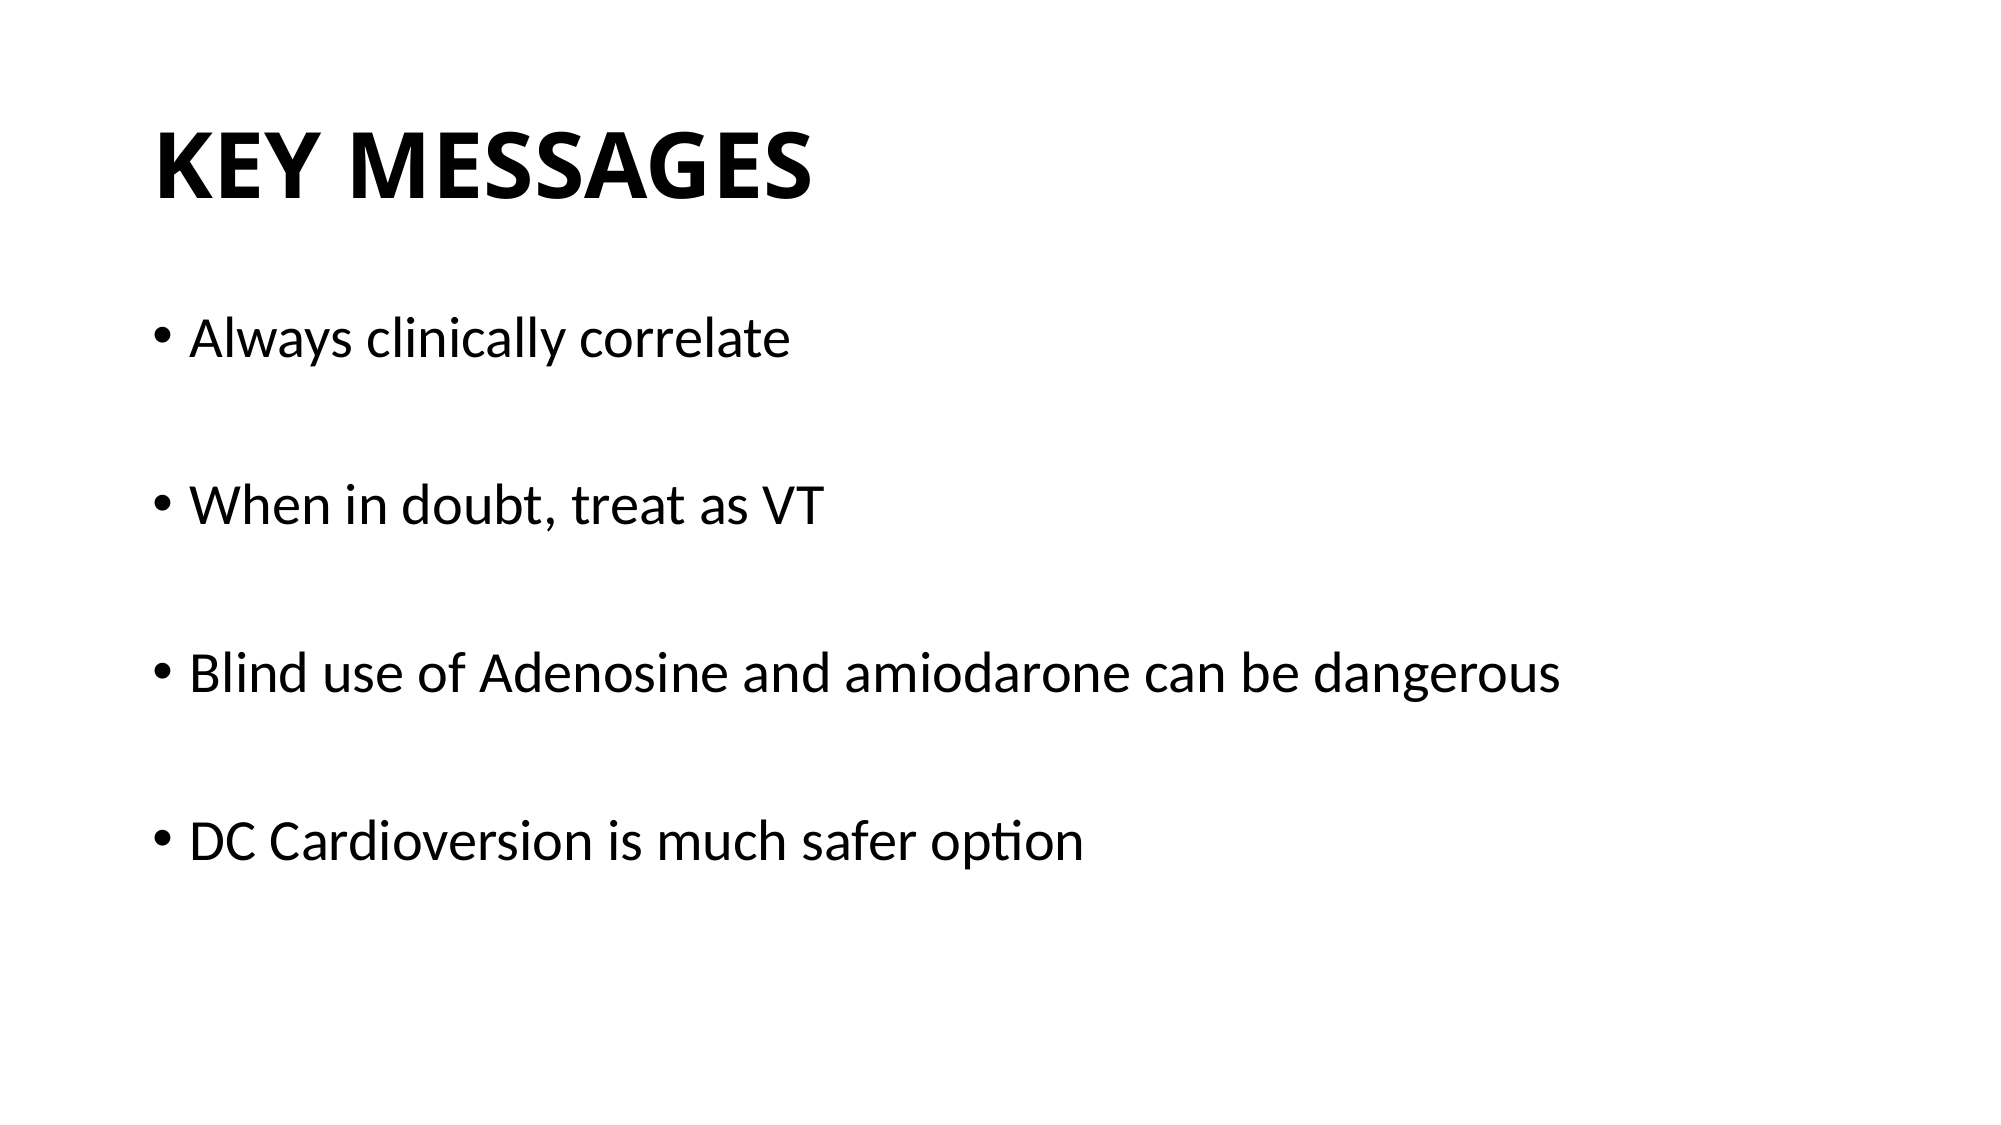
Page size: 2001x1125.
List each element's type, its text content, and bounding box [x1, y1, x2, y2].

list Always clinically correlate When in doubt, treat as VT Blind use of Adenosine and amiodarone can be dangerous DC Cardioversion is much safer option [137, 299, 1863, 1014]
title KEY MESSAGES [137, 59, 1863, 278]
